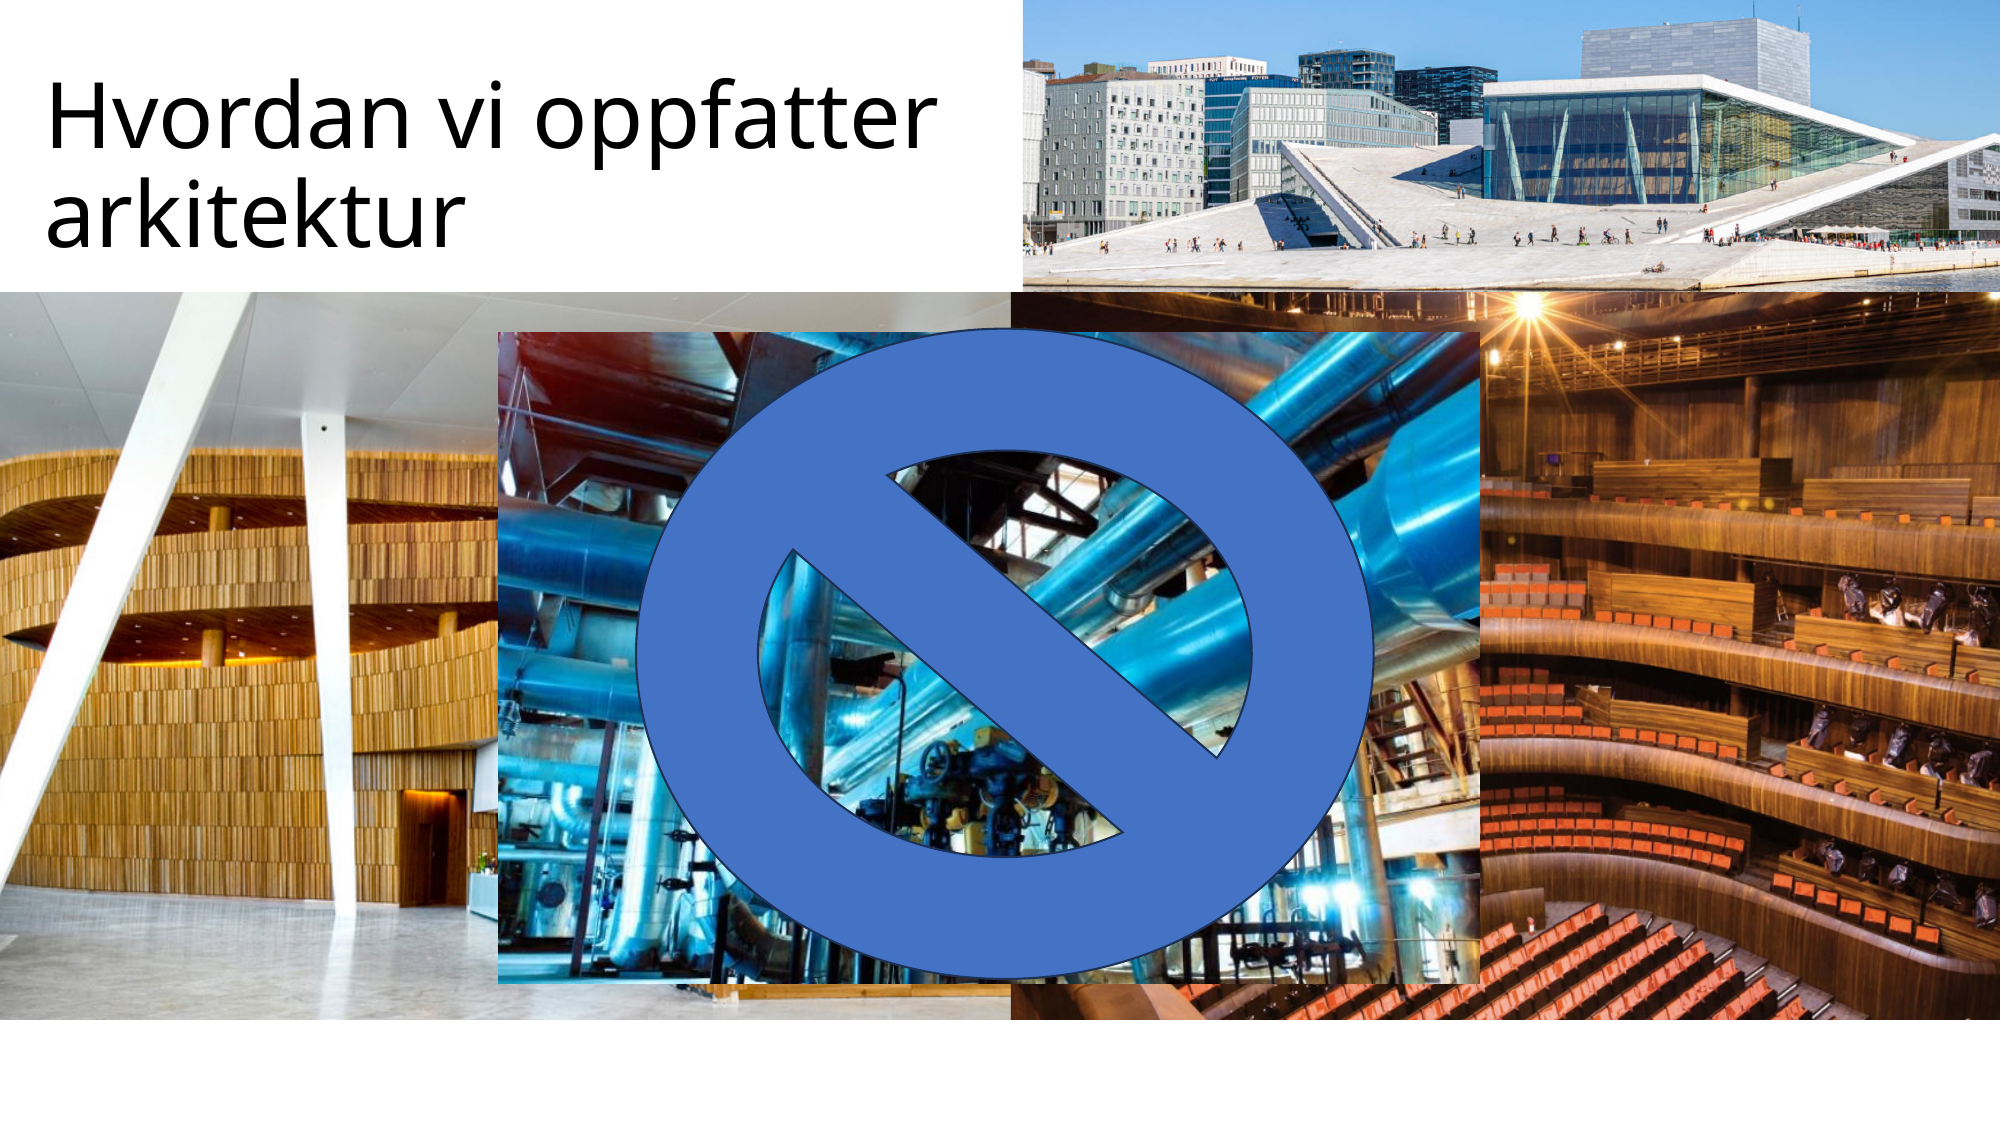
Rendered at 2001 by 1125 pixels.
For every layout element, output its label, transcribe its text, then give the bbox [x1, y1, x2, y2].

title Hvordan vi oppfatter arkitektur [29, 59, 1019, 278]
picture [0, 0, 2000, 1020]
